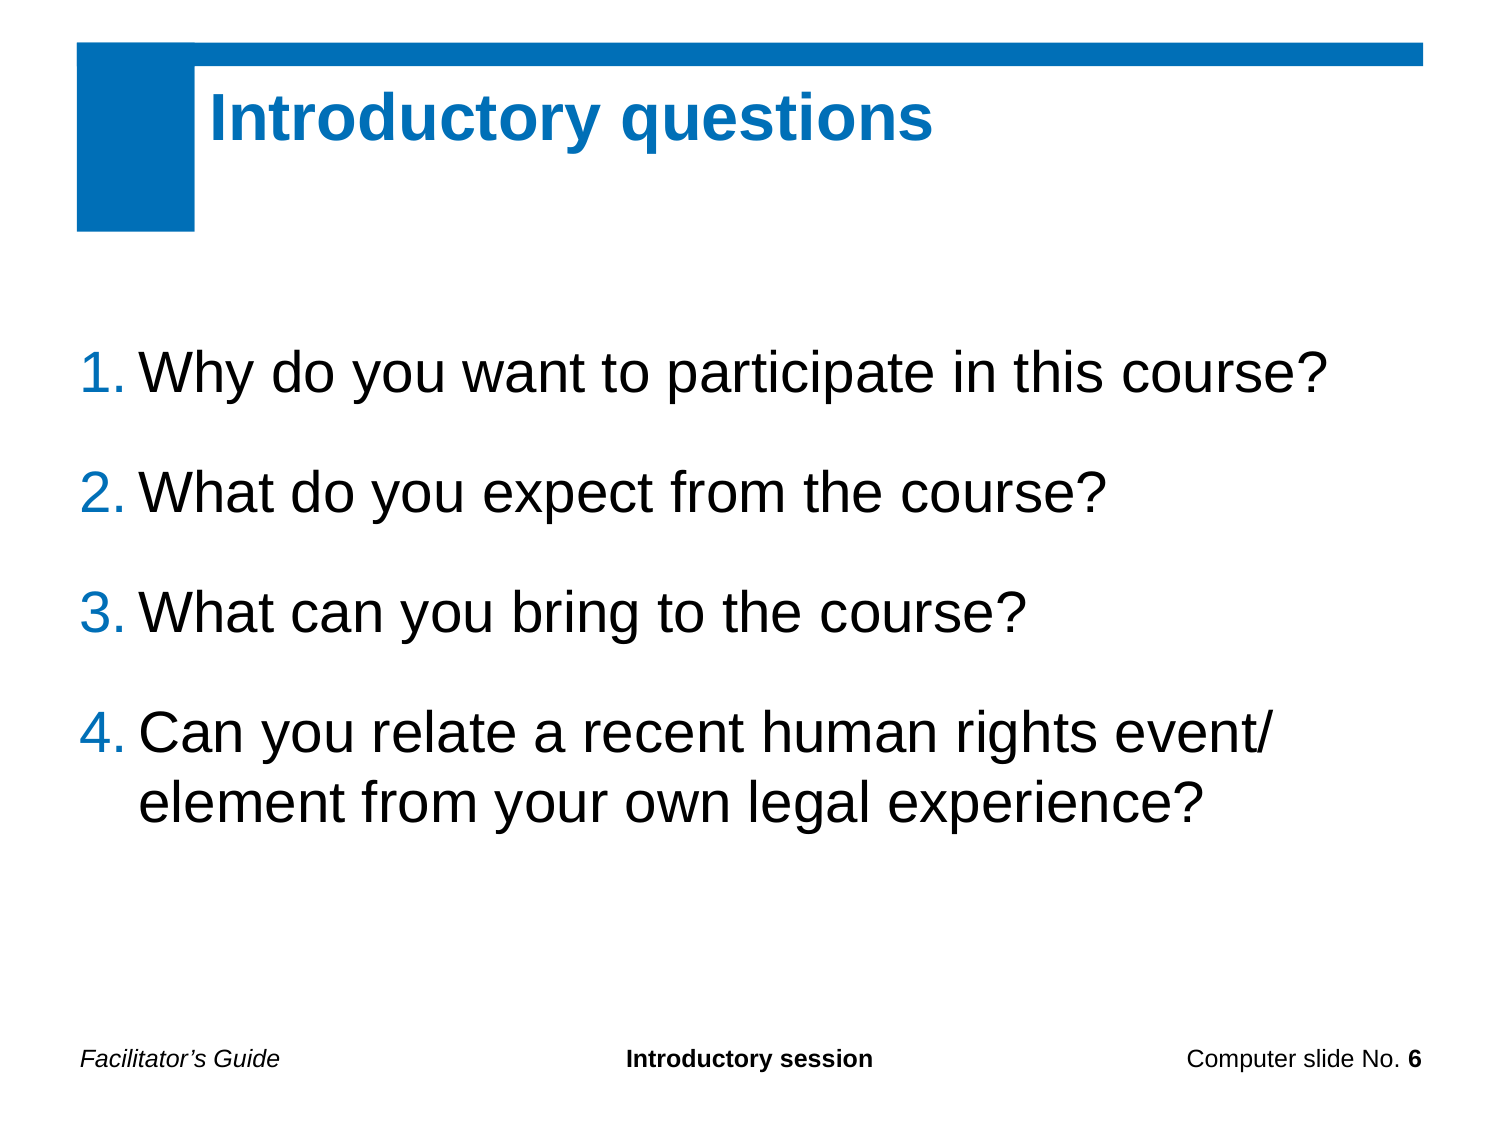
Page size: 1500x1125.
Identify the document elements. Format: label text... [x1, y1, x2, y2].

text_box Why do you want to participate in this course? What do you expect from the course? What can you bring to the course? Can you relate a recent human rights event/ element from your own legal experience? [64, 326, 1415, 870]
text_box Computer slide No. 6 [1055, 1034, 1437, 1103]
title Introductory questions [194, 66, 1425, 233]
footer Introductory session [512, 1034, 988, 1103]
slide_number Facilitator’s Guide [64, 1034, 469, 1103]
